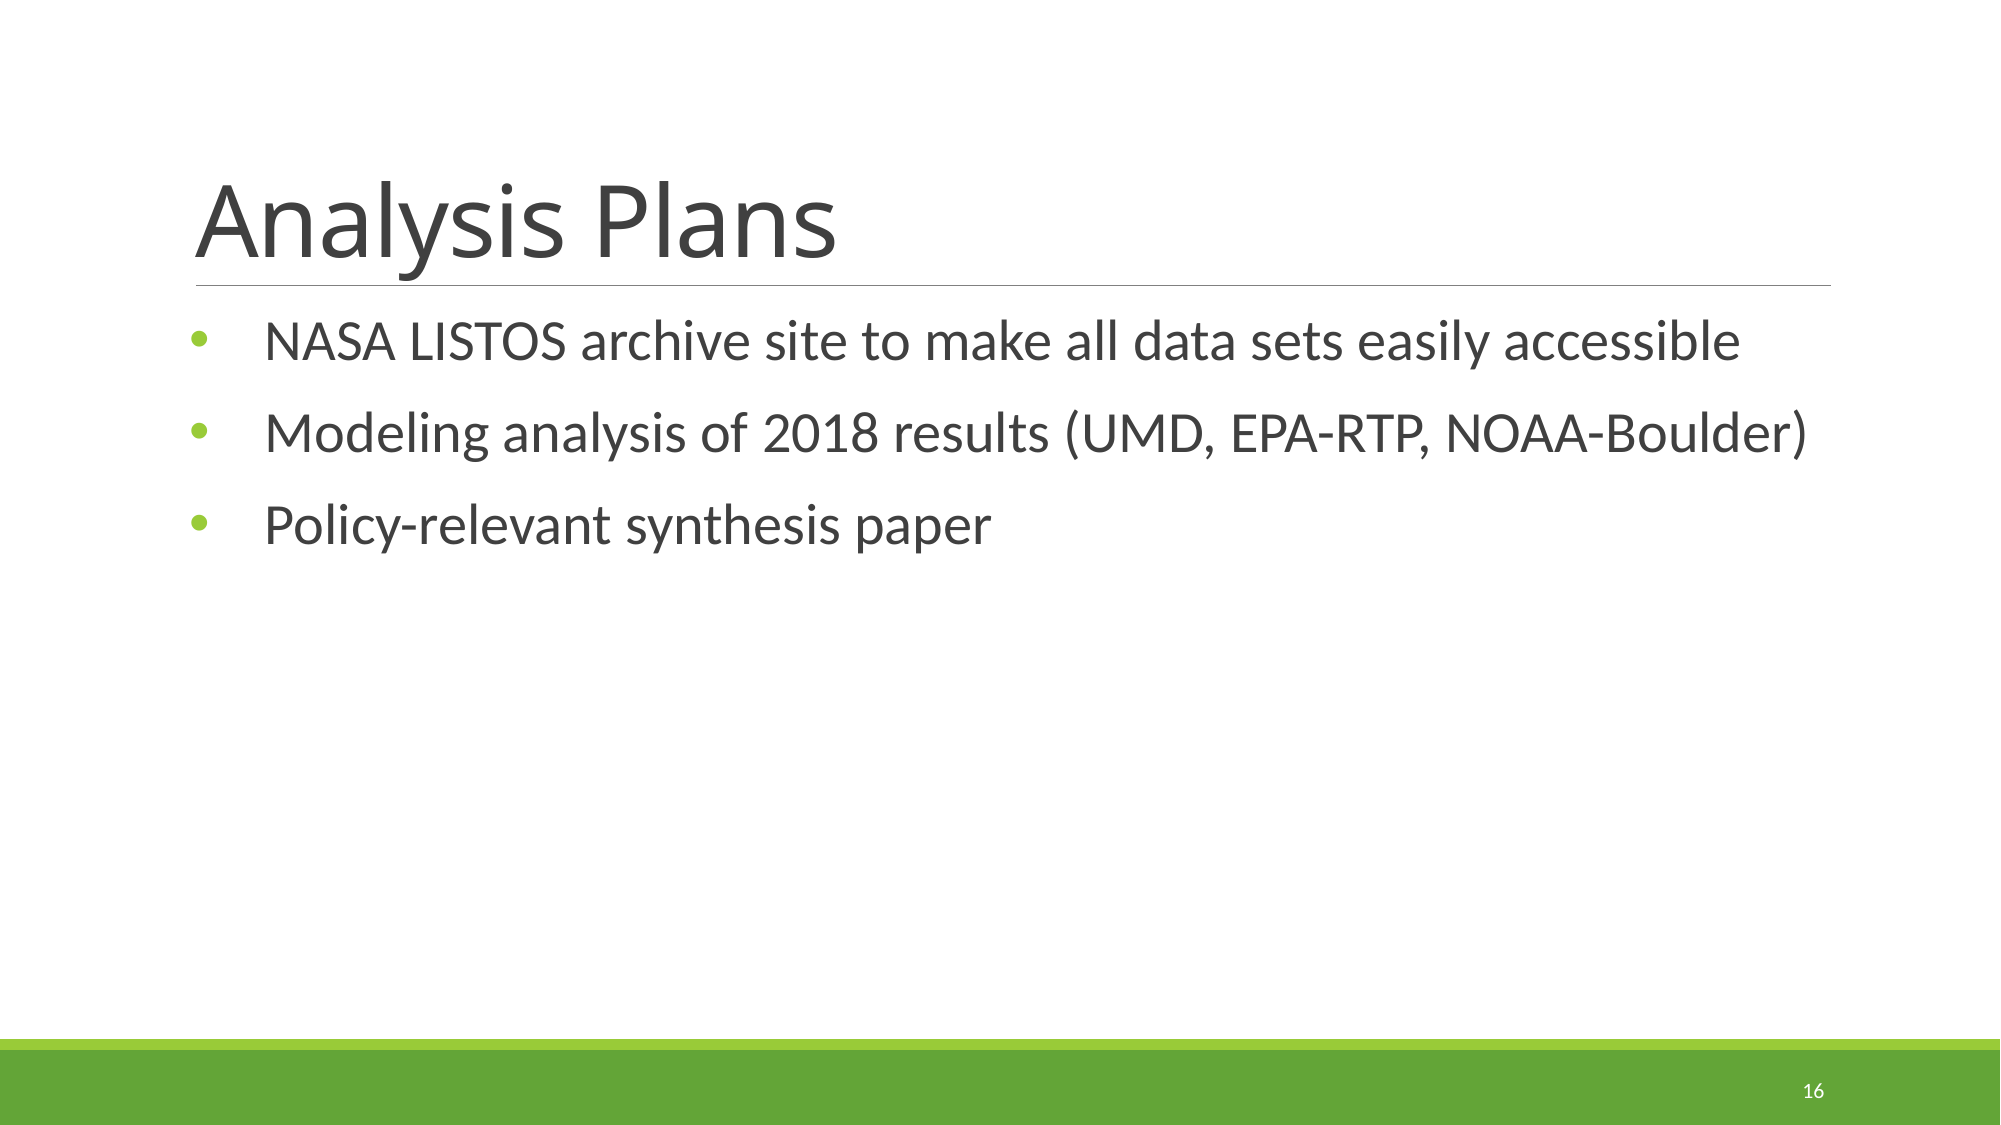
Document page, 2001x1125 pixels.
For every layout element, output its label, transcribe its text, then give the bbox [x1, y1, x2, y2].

slide_number 16 [1624, 1059, 1840, 1120]
title Analysis Plans [180, 47, 1830, 285]
list NASA LISTOS archive site to make all data sets easily accessible Modeling analysis of 2018 results (UMD, EPA-RTP, NOAA-Boulder) Policy-relevant synthesis paper [180, 302, 1830, 963]
